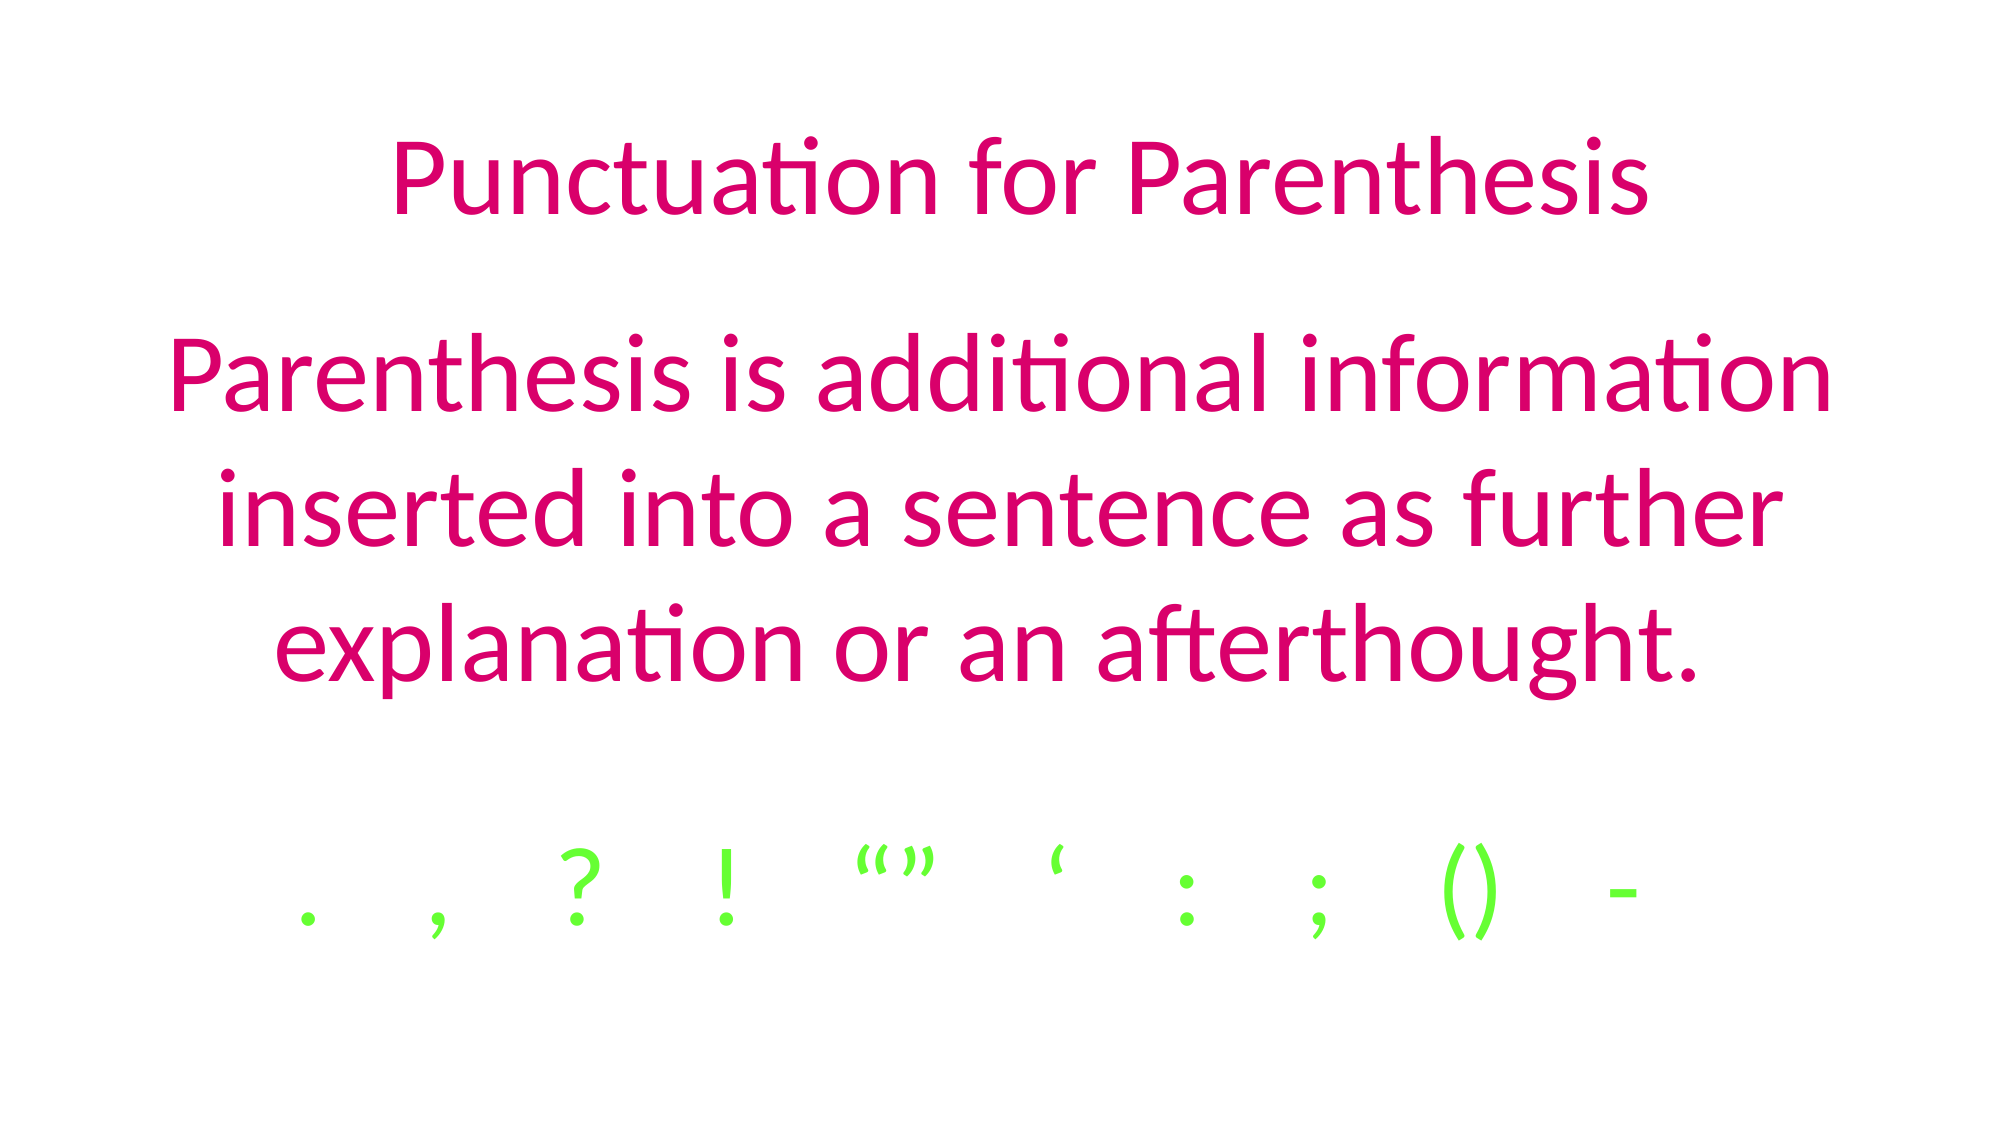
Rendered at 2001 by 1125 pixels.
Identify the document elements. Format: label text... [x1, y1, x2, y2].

text_box Parenthesis is additional information inserted into a sentence as further explanation or an afterthought. [72, 291, 1931, 712]
text_box . , ? ! “” ‘ : ; () - [248, 805, 1688, 956]
text_box Punctuation for Parenthesis [301, 94, 1741, 245]
